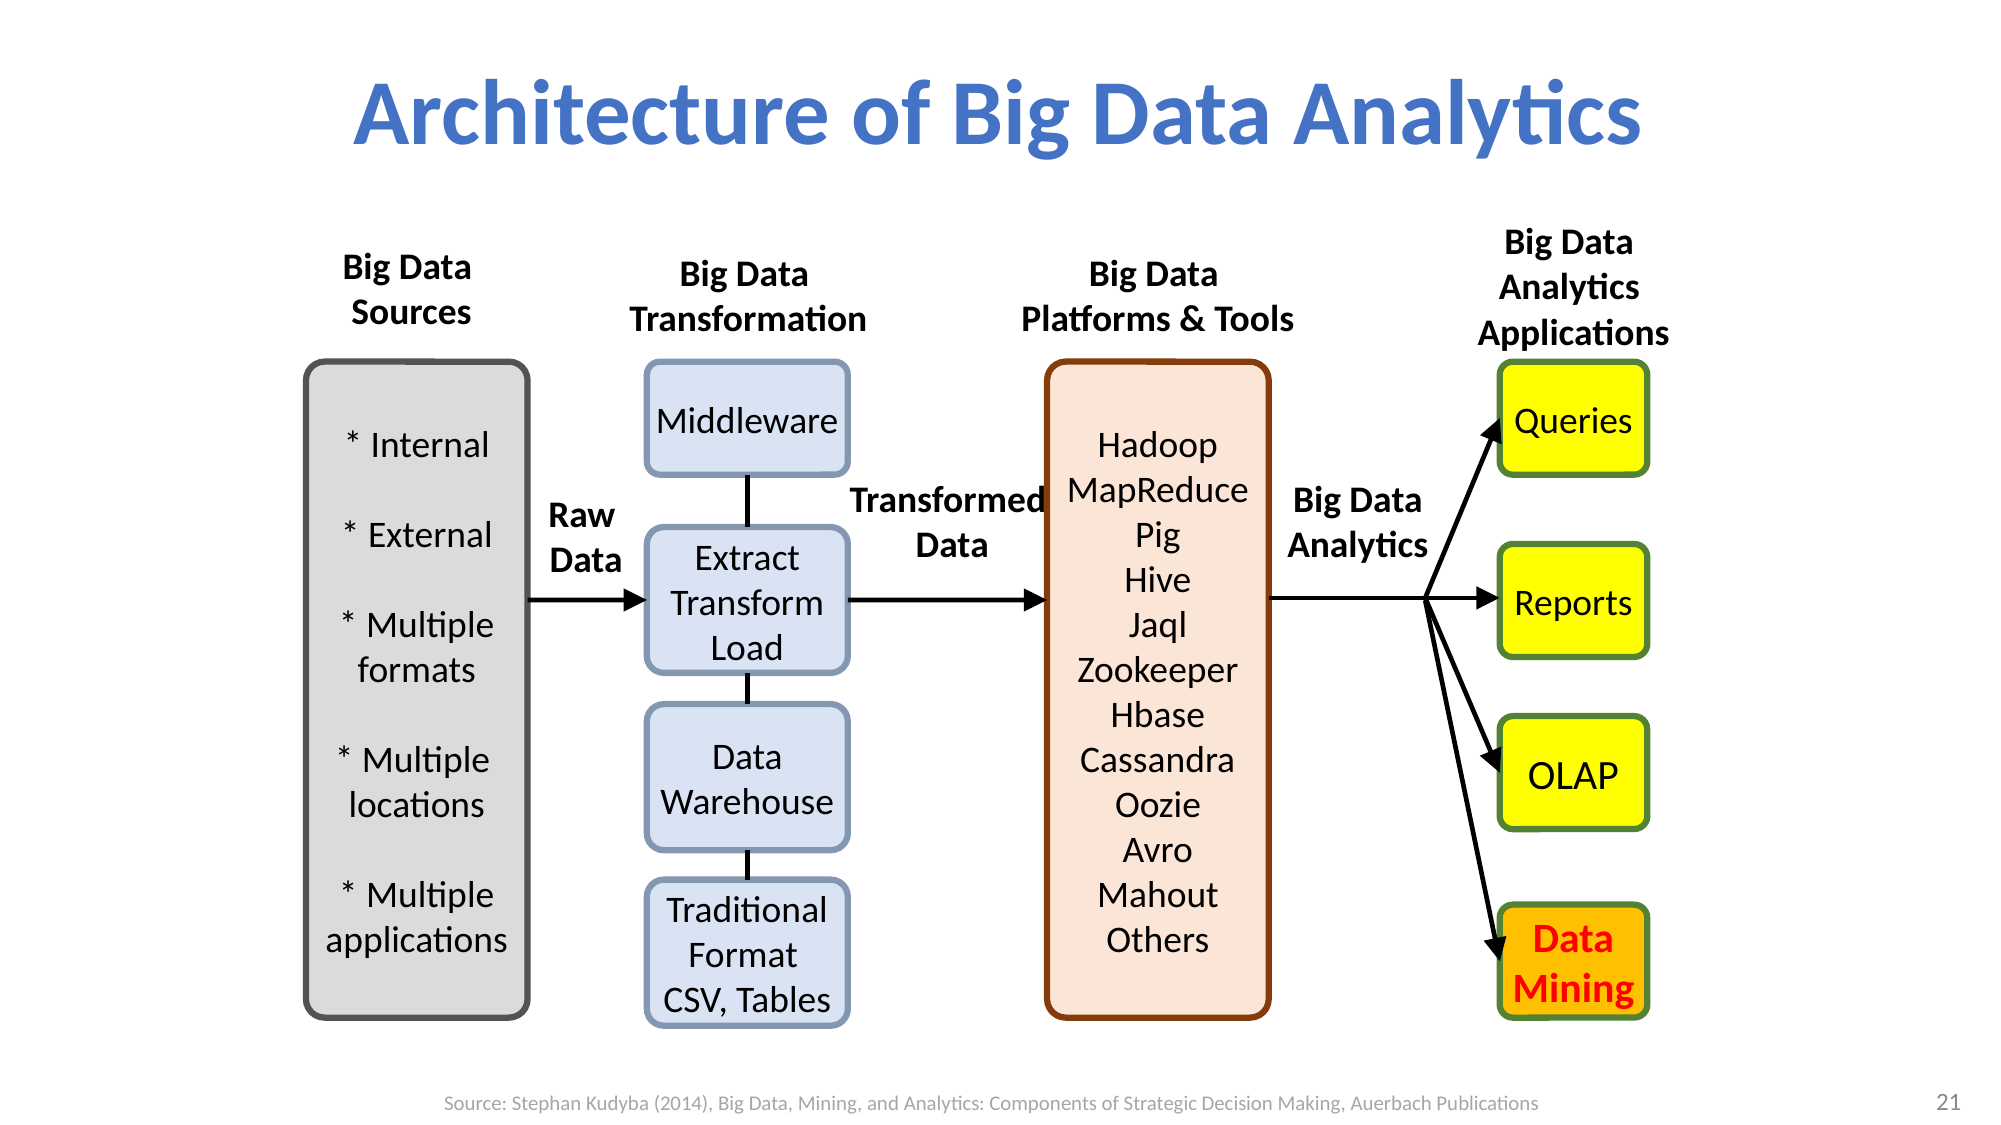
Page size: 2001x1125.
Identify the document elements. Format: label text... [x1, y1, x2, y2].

text_box Big Data Analytics [1272, 467, 1425, 573]
text_box Source: Stephan Kudyba (2014), Big Data, Mining, and Analytics: Components of Strategic Decision Making, Auerbach Publications [366, 1082, 1617, 1122]
slide_number 21 [1819, 1080, 1977, 1120]
text_box Raw Data [533, 483, 639, 588]
text_box Hadoop MapReduce Pig Hive Jaql Zookeeper Hbase Cassandra Oozie Avro Mahout Others [1046, 360, 1270, 1019]
text_box Big Data Platforms & Tools [1006, 241, 1310, 346]
text_box Middleware [645, 360, 849, 476]
text_box * Internal * External * Multiple formats * Multiple locations * Multiple applications [304, 360, 529, 1019]
text_box Reports [1500, 542, 1649, 659]
title Architecture of Big Data Analytics [324, 45, 1674, 185]
text_box Big Data Sources [327, 235, 496, 340]
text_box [1425, 418, 1500, 598]
text_box OLAP [1500, 715, 1649, 831]
text_box Queries [1498, 360, 1649, 476]
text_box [1425, 600, 1500, 962]
text_box Data Mining [1498, 903, 1649, 1019]
text_box Traditional Format CSV, Tables [645, 878, 849, 1027]
text_box Transformed Data [834, 467, 1070, 573]
text_box Big Data Transformation [614, 241, 883, 346]
text_box Data Warehouse [645, 703, 849, 852]
text_box Big Data Analytics Applications [1462, 210, 1685, 360]
text_box Extract Transform Load [645, 525, 849, 674]
